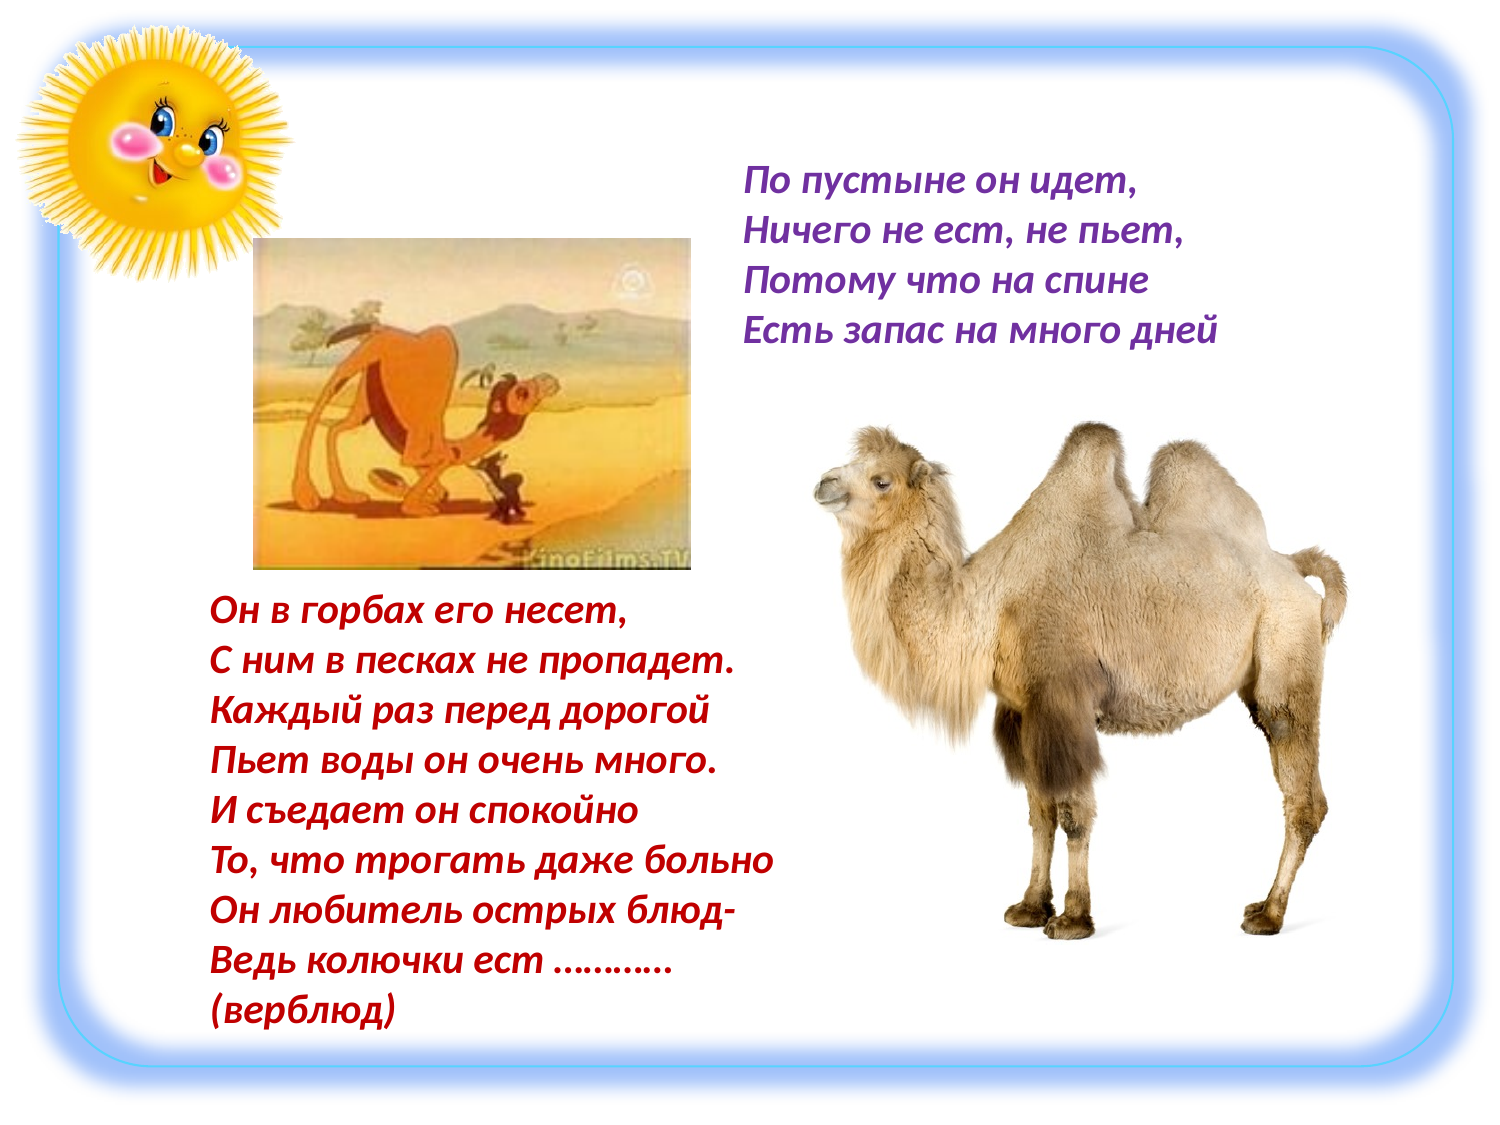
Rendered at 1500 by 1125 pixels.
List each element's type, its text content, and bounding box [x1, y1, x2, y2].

text_box Он в горбах его несет, С ним в песках не пропадет. Каждый раз перед дорогой Пьет воды он очень много. И съедает он спокойно То, что трогать даже больно. Он любитель острых блюд- Ведь колючки ест ………… (верблюд) [194, 574, 887, 1040]
text_box По пустыне он идет, Ничего не ест, не пьет, Потому что на спине Есть запас на много дней [728, 144, 1234, 360]
picture [773, 398, 1373, 945]
picture [11, 11, 691, 570]
